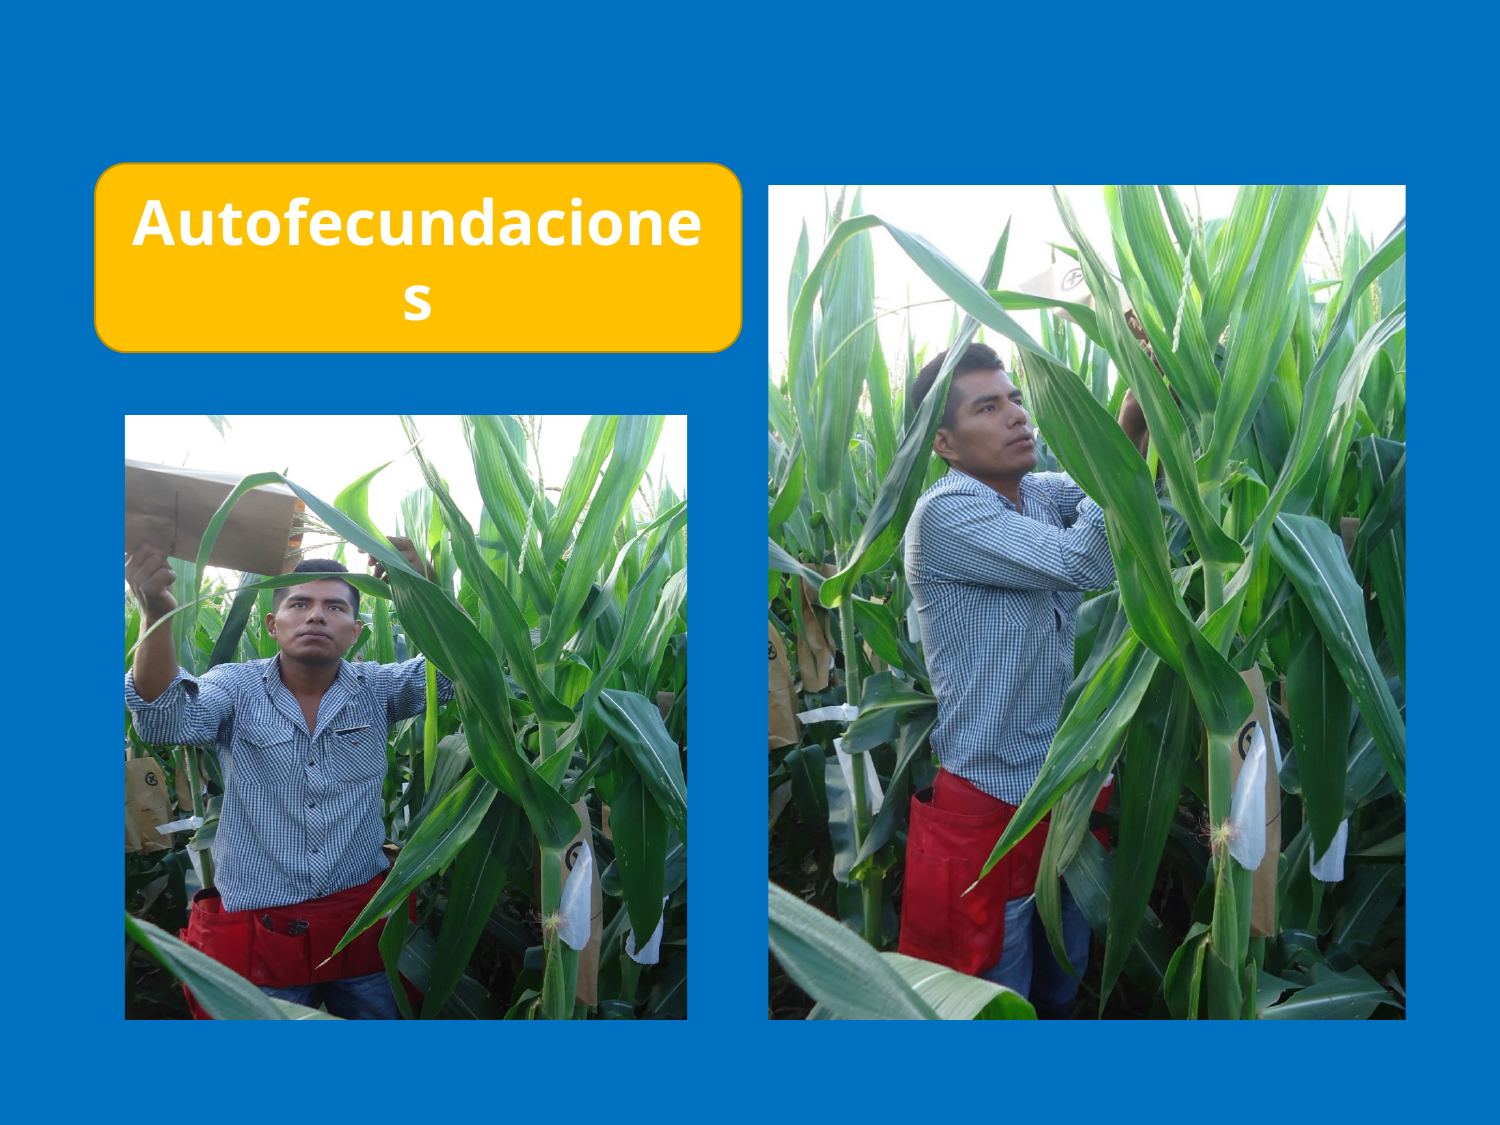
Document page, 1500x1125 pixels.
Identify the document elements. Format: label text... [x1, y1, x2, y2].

picture [768, 184, 1406, 1020]
text_box Autofecundaciones [93, 162, 743, 354]
picture [124, 415, 688, 1020]
